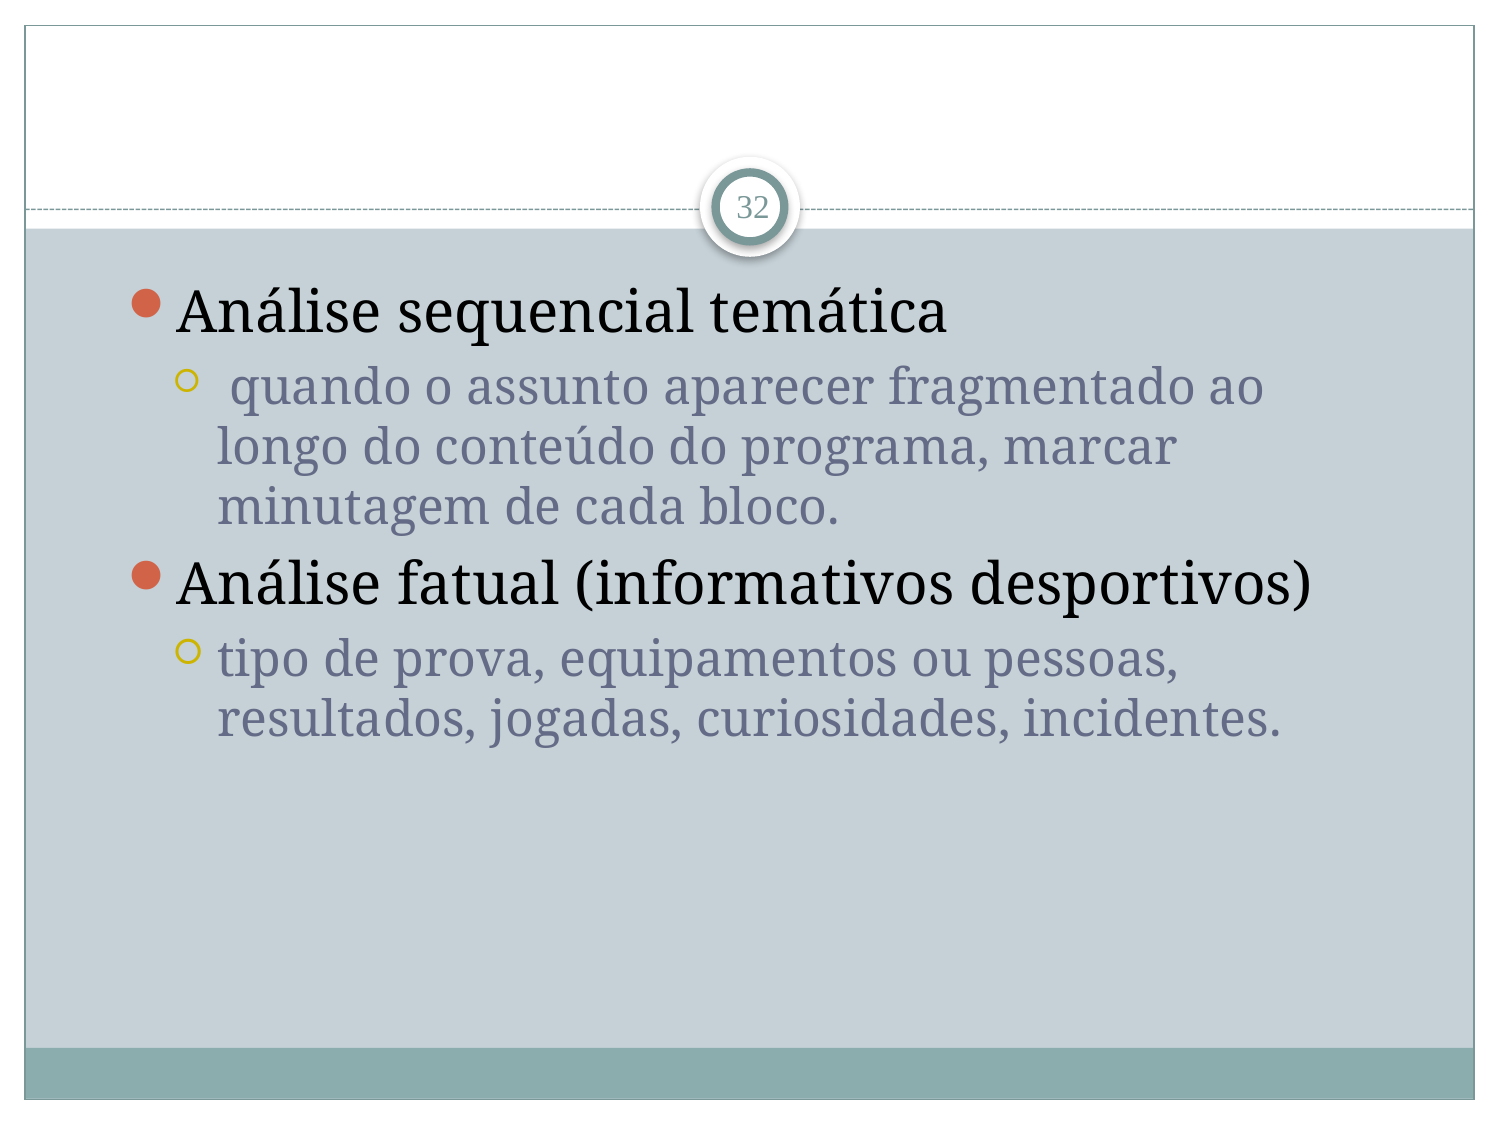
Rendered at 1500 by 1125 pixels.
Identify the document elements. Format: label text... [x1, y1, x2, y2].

list Análise sequencial temática quando o assunto aparecer fragmentado ao longo do conteúdo do programa, marcar minutagem de cada bloco. Análise fatual (informativos desportivos) tipo de prova, equipamentos ou pessoas, resultados, jogadas, curiosidades, incidentes. [112, 266, 1388, 1001]
slide_number 32 [715, 168, 791, 241]
